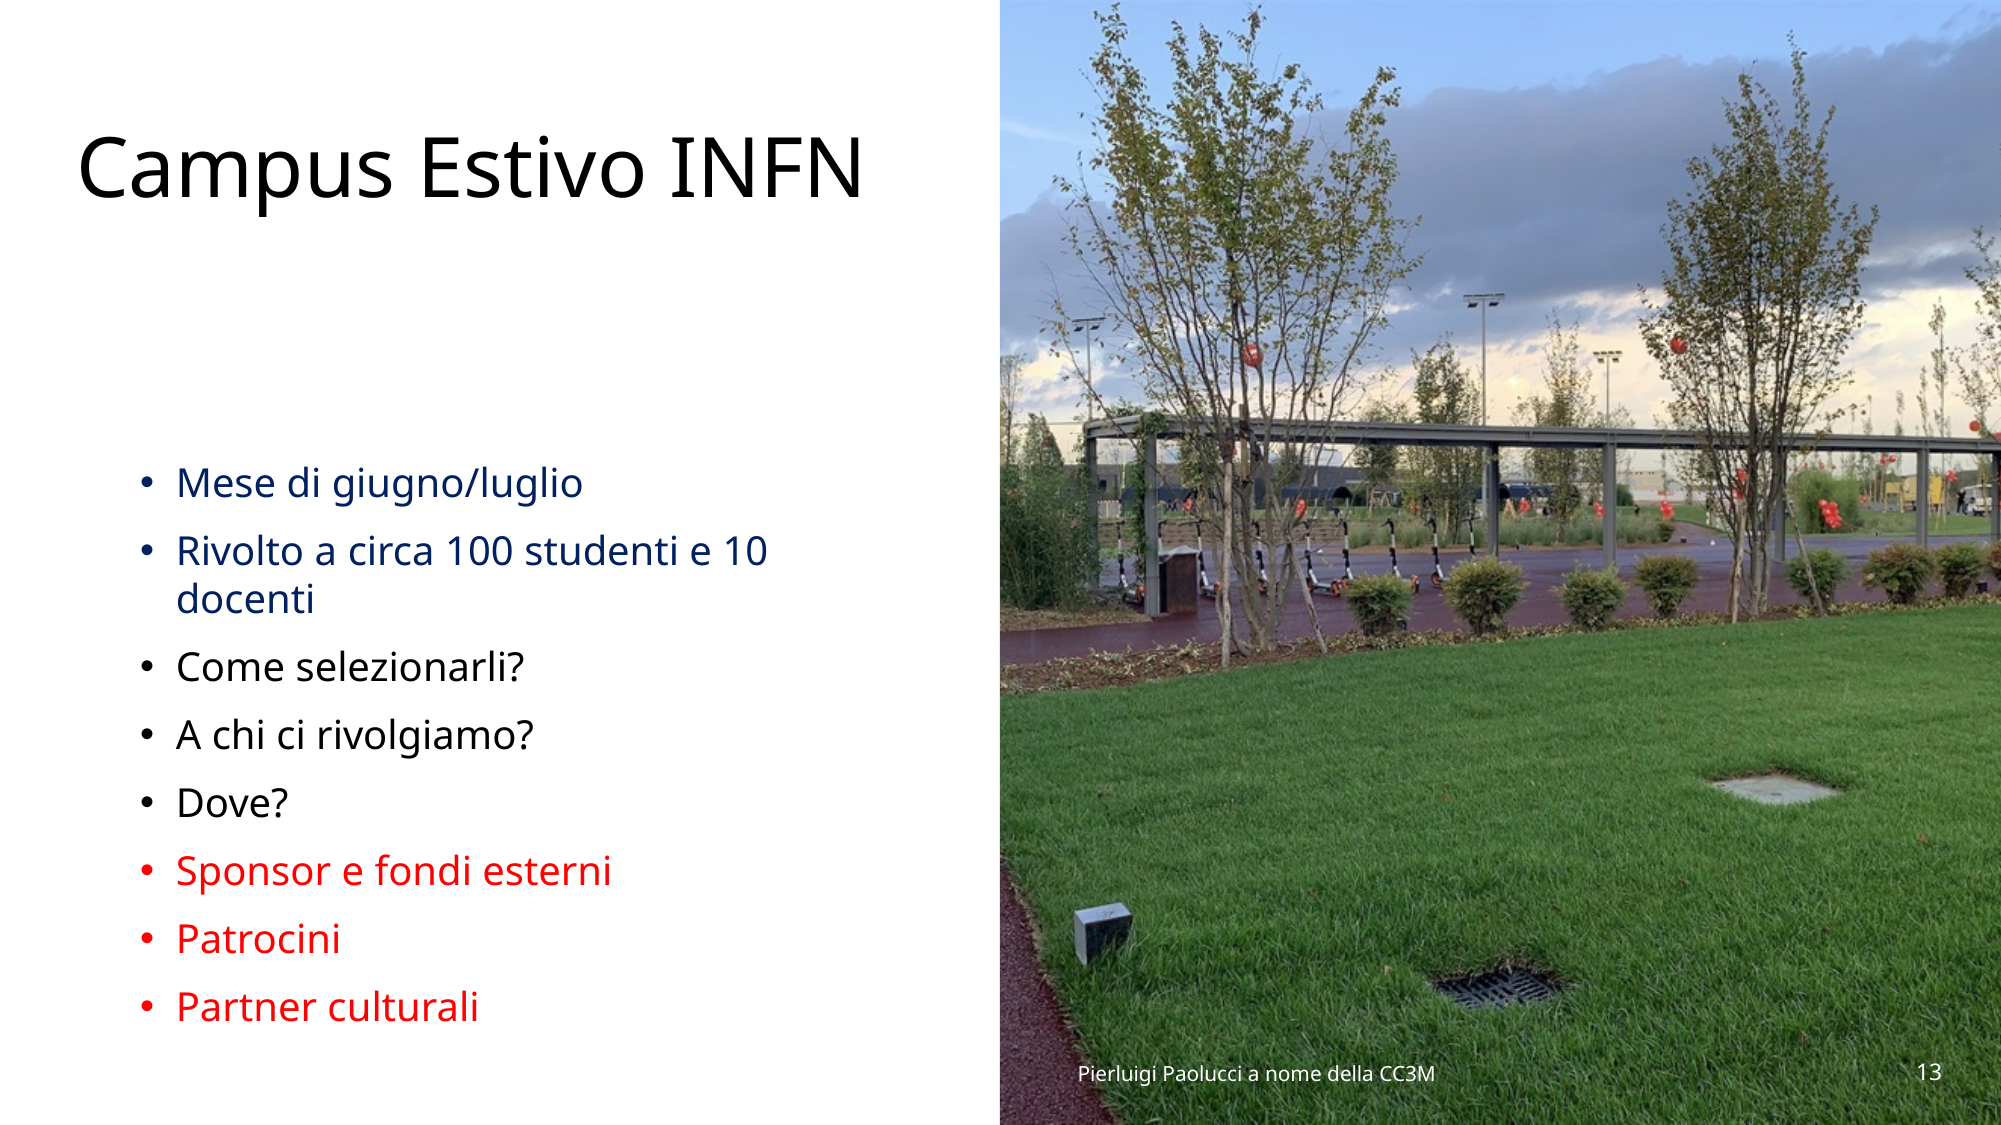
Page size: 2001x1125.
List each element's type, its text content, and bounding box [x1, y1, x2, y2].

picture [999, 0, 2001, 1125]
title Campus Estivo INFN [60, 99, 919, 243]
list Mese di giugno/luglio Rivolto a circa 100 studenti e 10 docenti Come selezionarli? A chi ci rivolgiamo? Dove? Sponsor e fondi esterni Patrocini Partner culturali [124, 450, 888, 1043]
